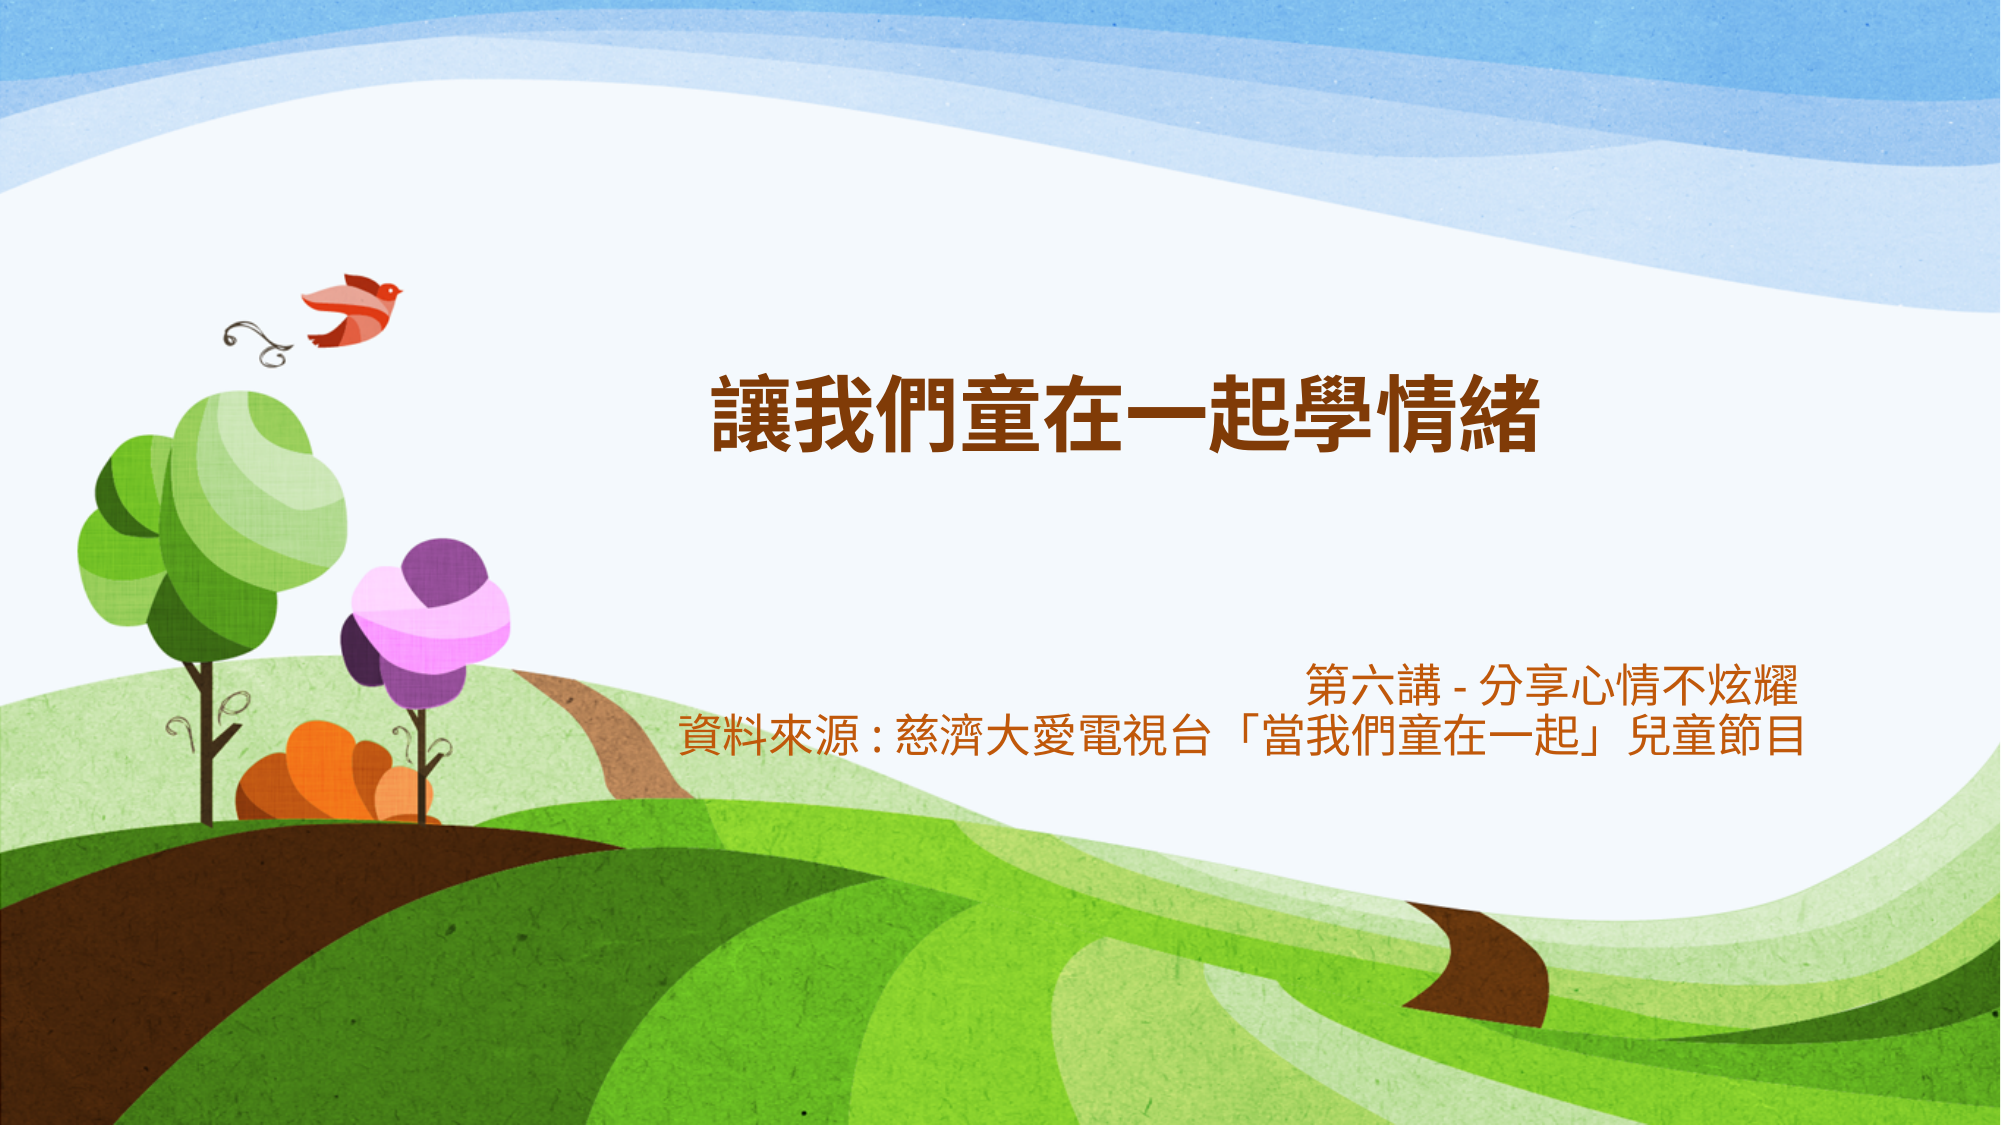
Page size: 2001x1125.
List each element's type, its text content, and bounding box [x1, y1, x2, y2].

picture [0, 0, 2001, 1125]
title 第六講-分享心情不炫耀 資料來源:慈濟大愛電視台「當我們童在一起」兒童節目 [601, 494, 1825, 825]
text_box 讓我們童在一起學情緒 [694, 354, 1902, 495]
